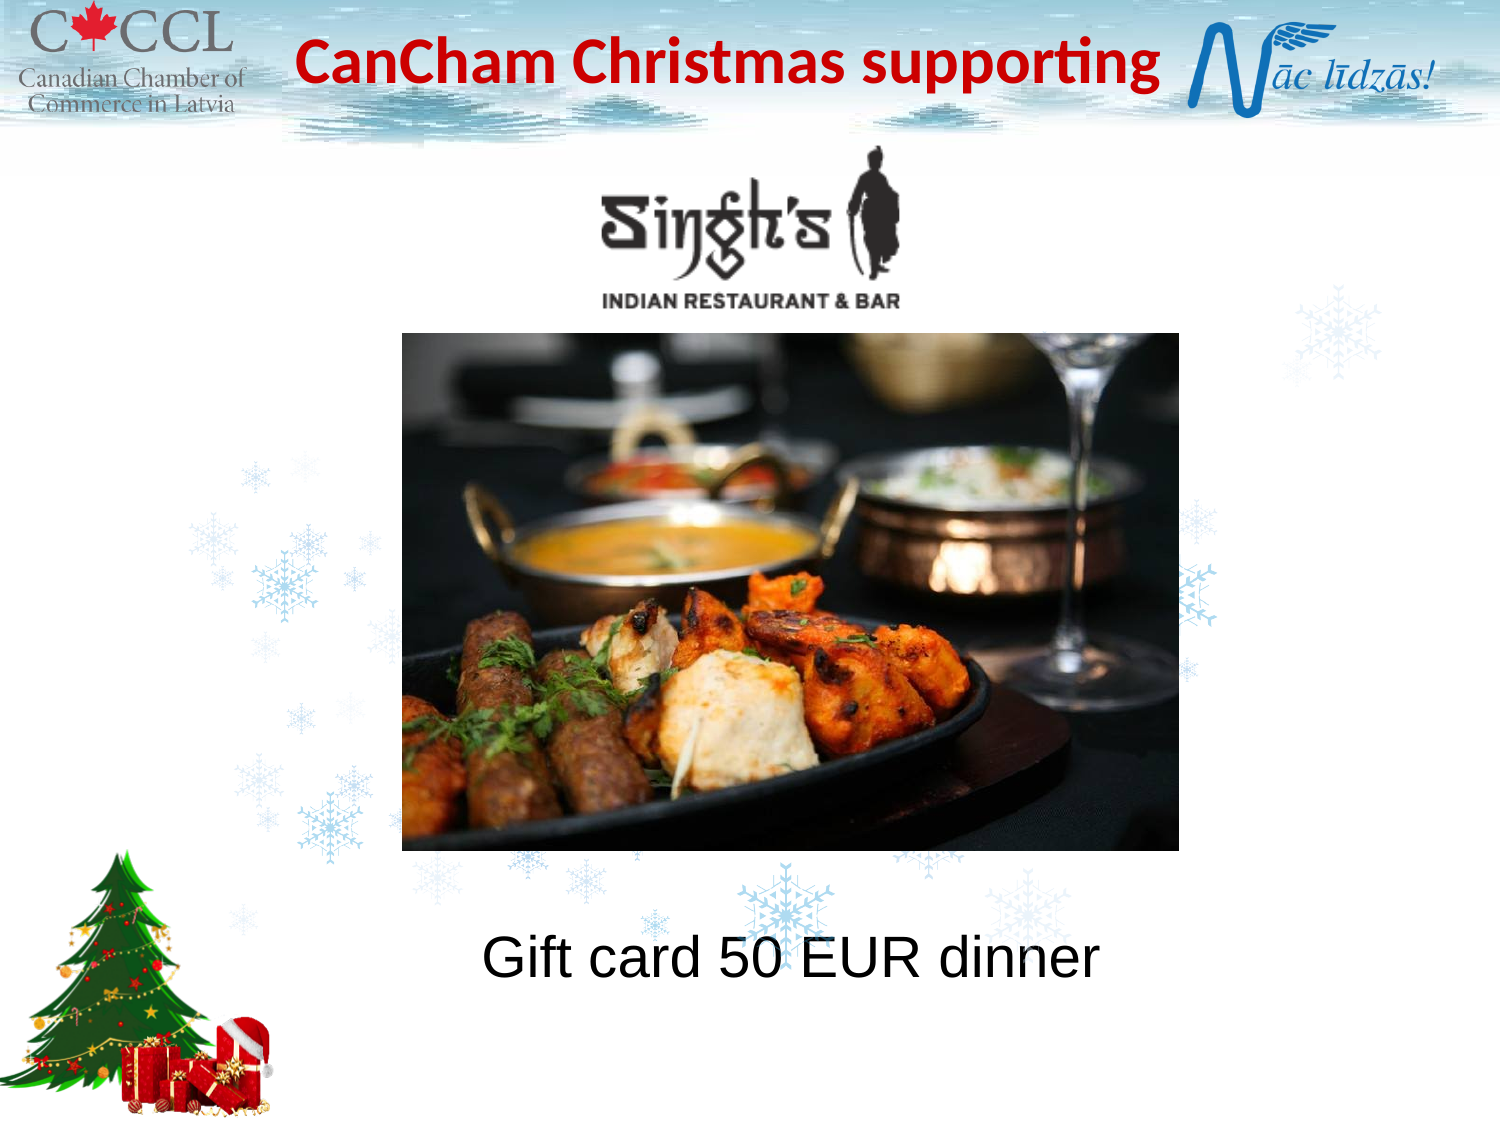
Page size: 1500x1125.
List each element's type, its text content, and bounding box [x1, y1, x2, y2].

picture [1175, 0, 1477, 130]
text_box [1280, 0, 1500, 176]
picture [0, 140, 1382, 1125]
text_box CanCham Christmas supporting [280, 9, 1280, 186]
picture [19, 0, 247, 113]
text_box [0, 0, 1298, 176]
